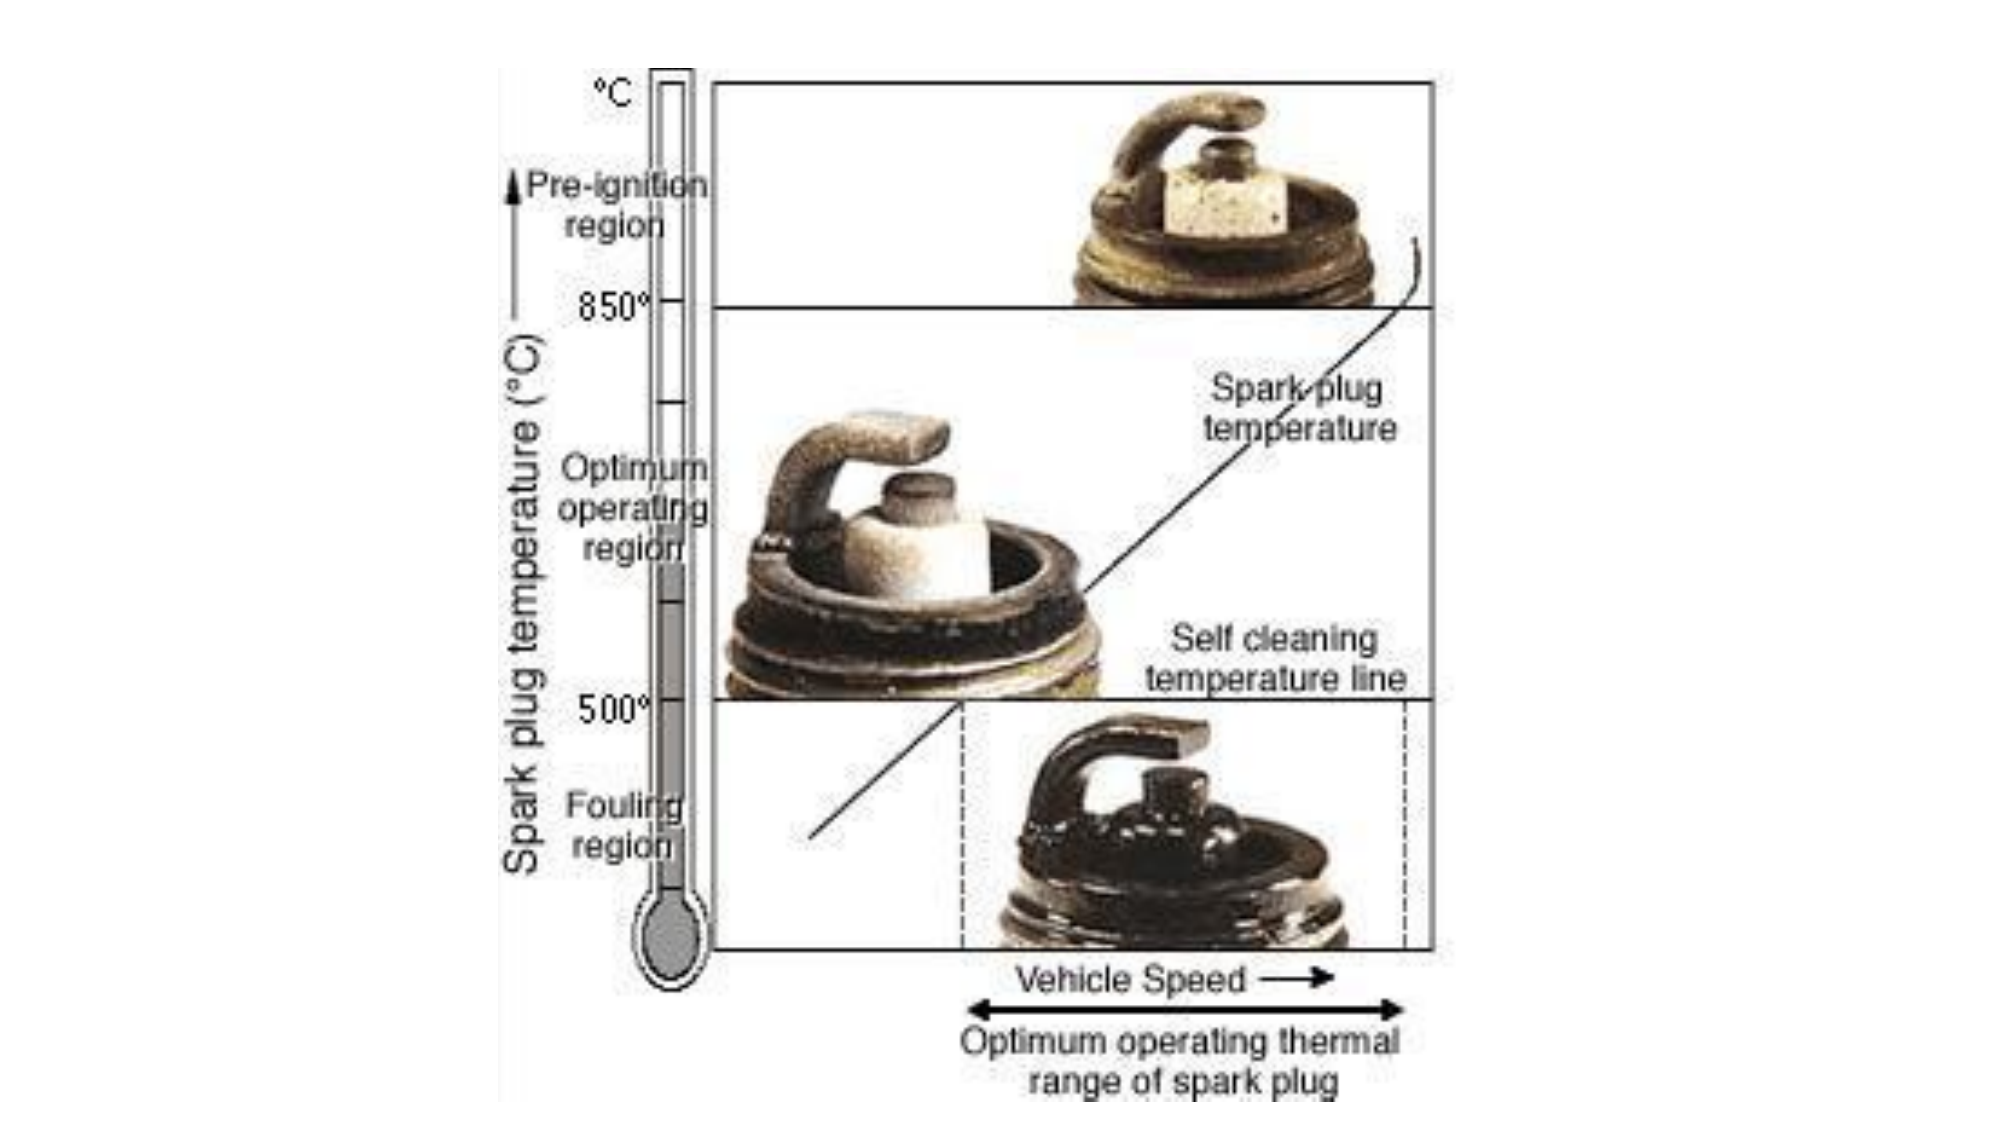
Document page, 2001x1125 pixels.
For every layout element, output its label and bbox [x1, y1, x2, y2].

list [497, 68, 1466, 1102]
